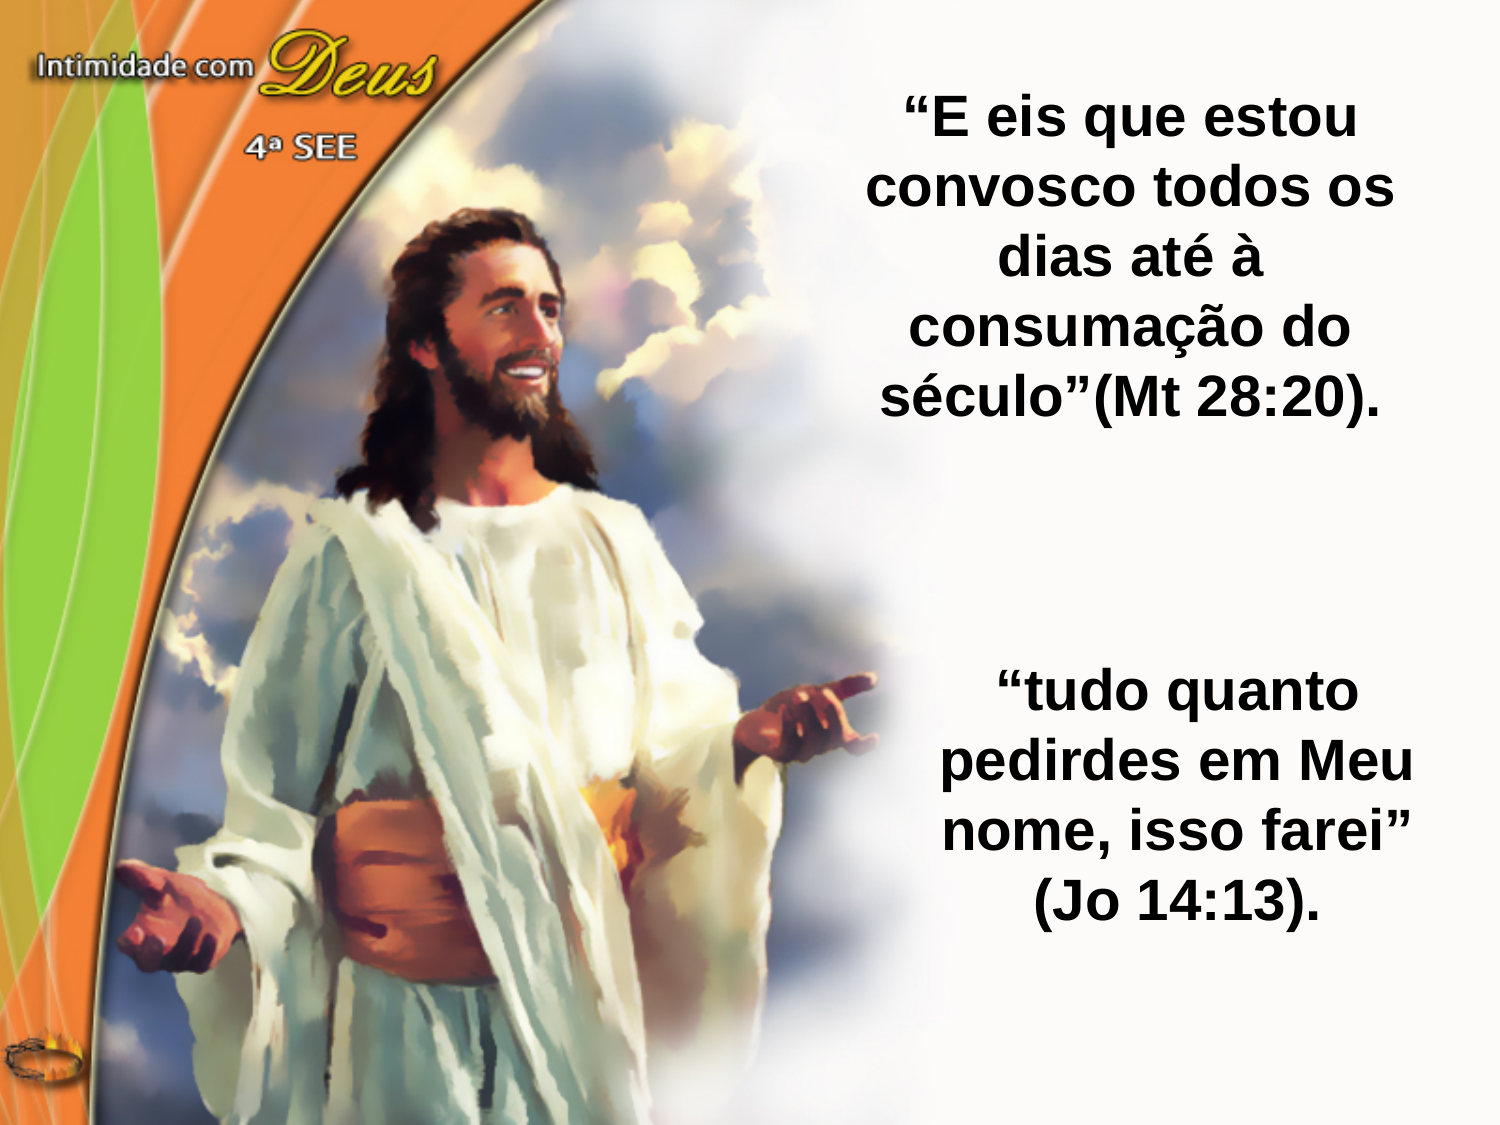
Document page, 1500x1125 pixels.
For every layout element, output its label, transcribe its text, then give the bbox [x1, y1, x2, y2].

text_box “E eis que estou convosco todos os dias até à consumação do século”(Mt 28:20). [808, 70, 1453, 435]
picture [0, 0, 1500, 1125]
text_box “tudo quanto pedirdes em Meu nome, isso farei” (Jo 14:13). [902, 644, 1454, 940]
